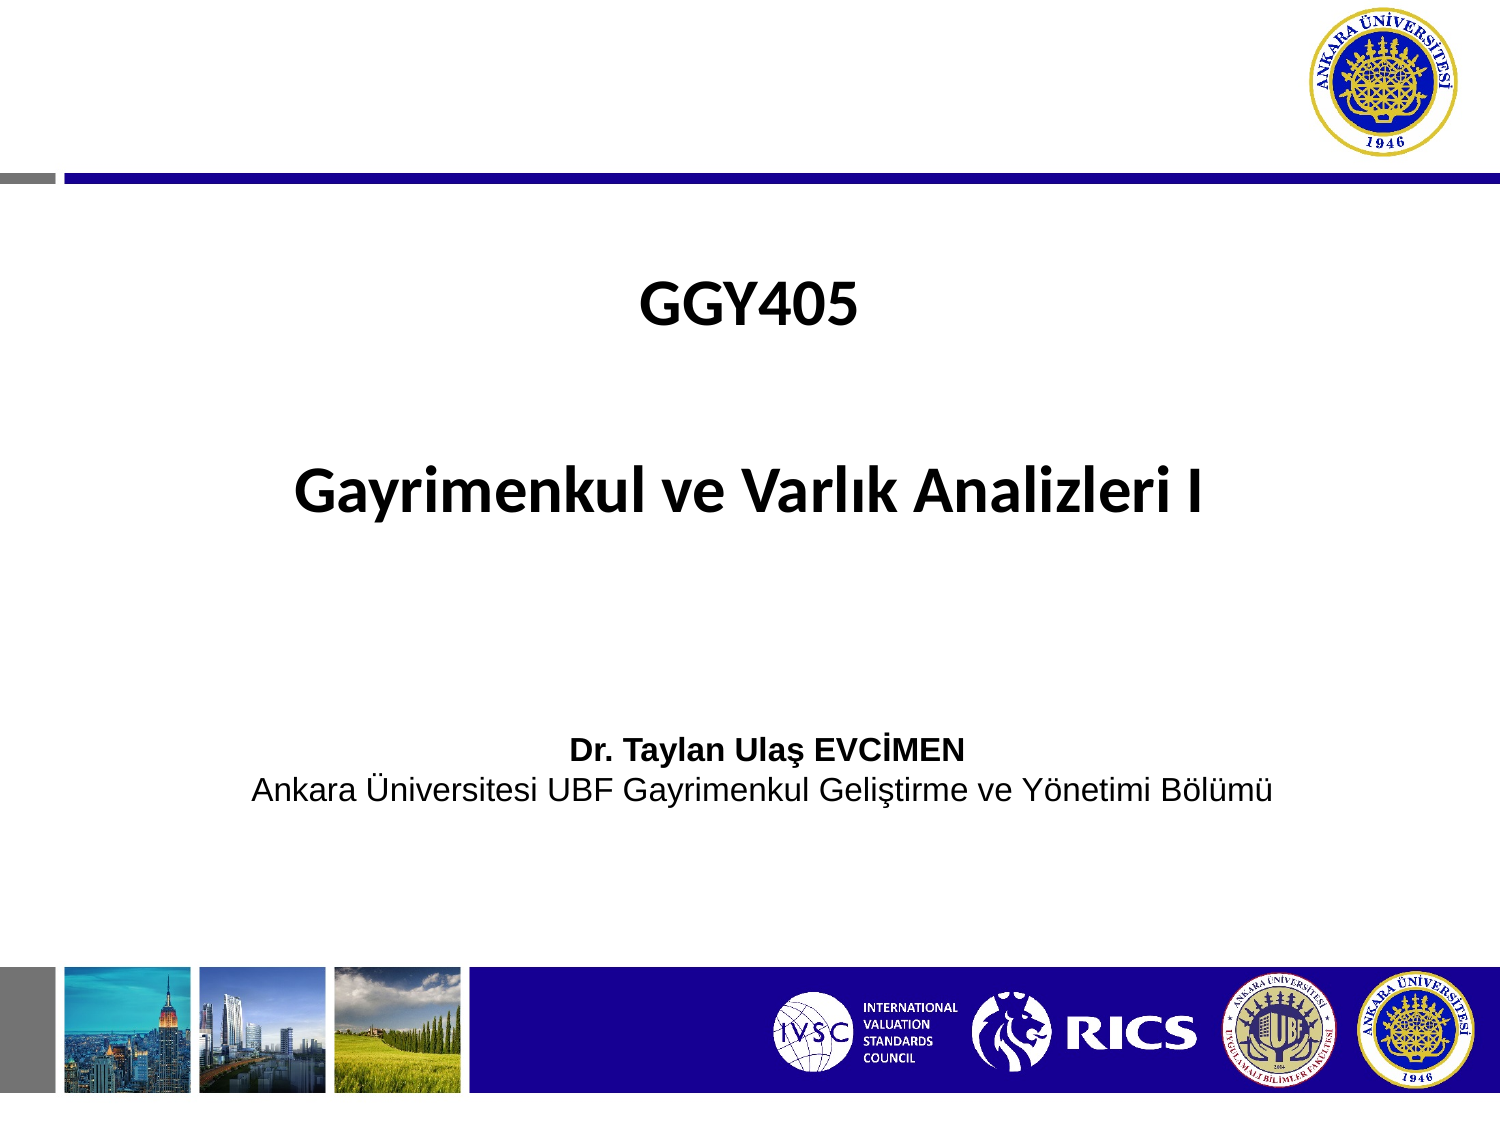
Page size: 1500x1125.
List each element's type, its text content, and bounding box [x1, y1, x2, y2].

text_box GGY405 Gayrimenkul ve Varlık Analizleri I [82, 251, 1418, 720]
text_box Dr. Taylan Ulaş EVCİMEN Ankara Üniversitesi UBF Gayrimenkul Geliştirme ve Yönetimi Bölümü [72, 720, 1464, 816]
picture [0, 0, 1500, 1125]
